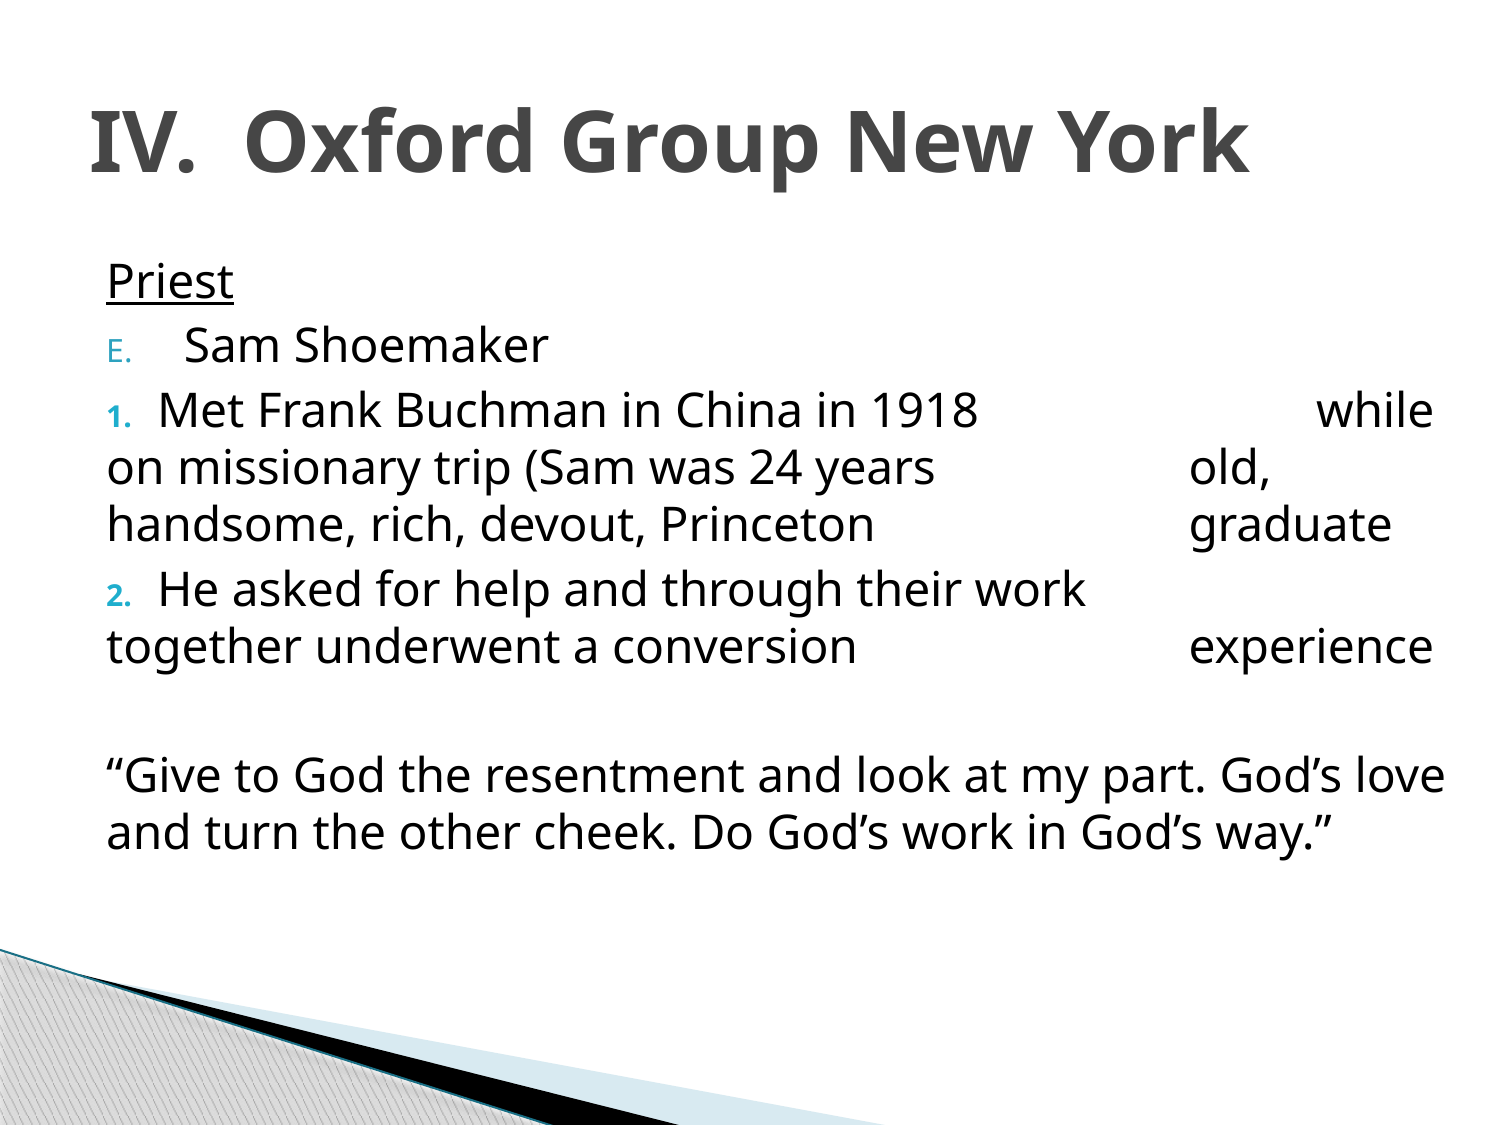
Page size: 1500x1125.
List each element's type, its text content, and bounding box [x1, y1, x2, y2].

list Priest Sam Shoemaker 1. Met Frank Buchman in China in 1918 while on missionary trip (Sam was 24 years old, handsome, rich, devout, Princeton graduate 2. He asked for help and through their work together underwent a conversion experience “Give to God the resentment and look at my part. God’s love and turn the other cheek. Do God’s work in God’s way.” [75, 243, 1463, 986]
title IV. Oxford Group New York [75, 45, 1425, 233]
